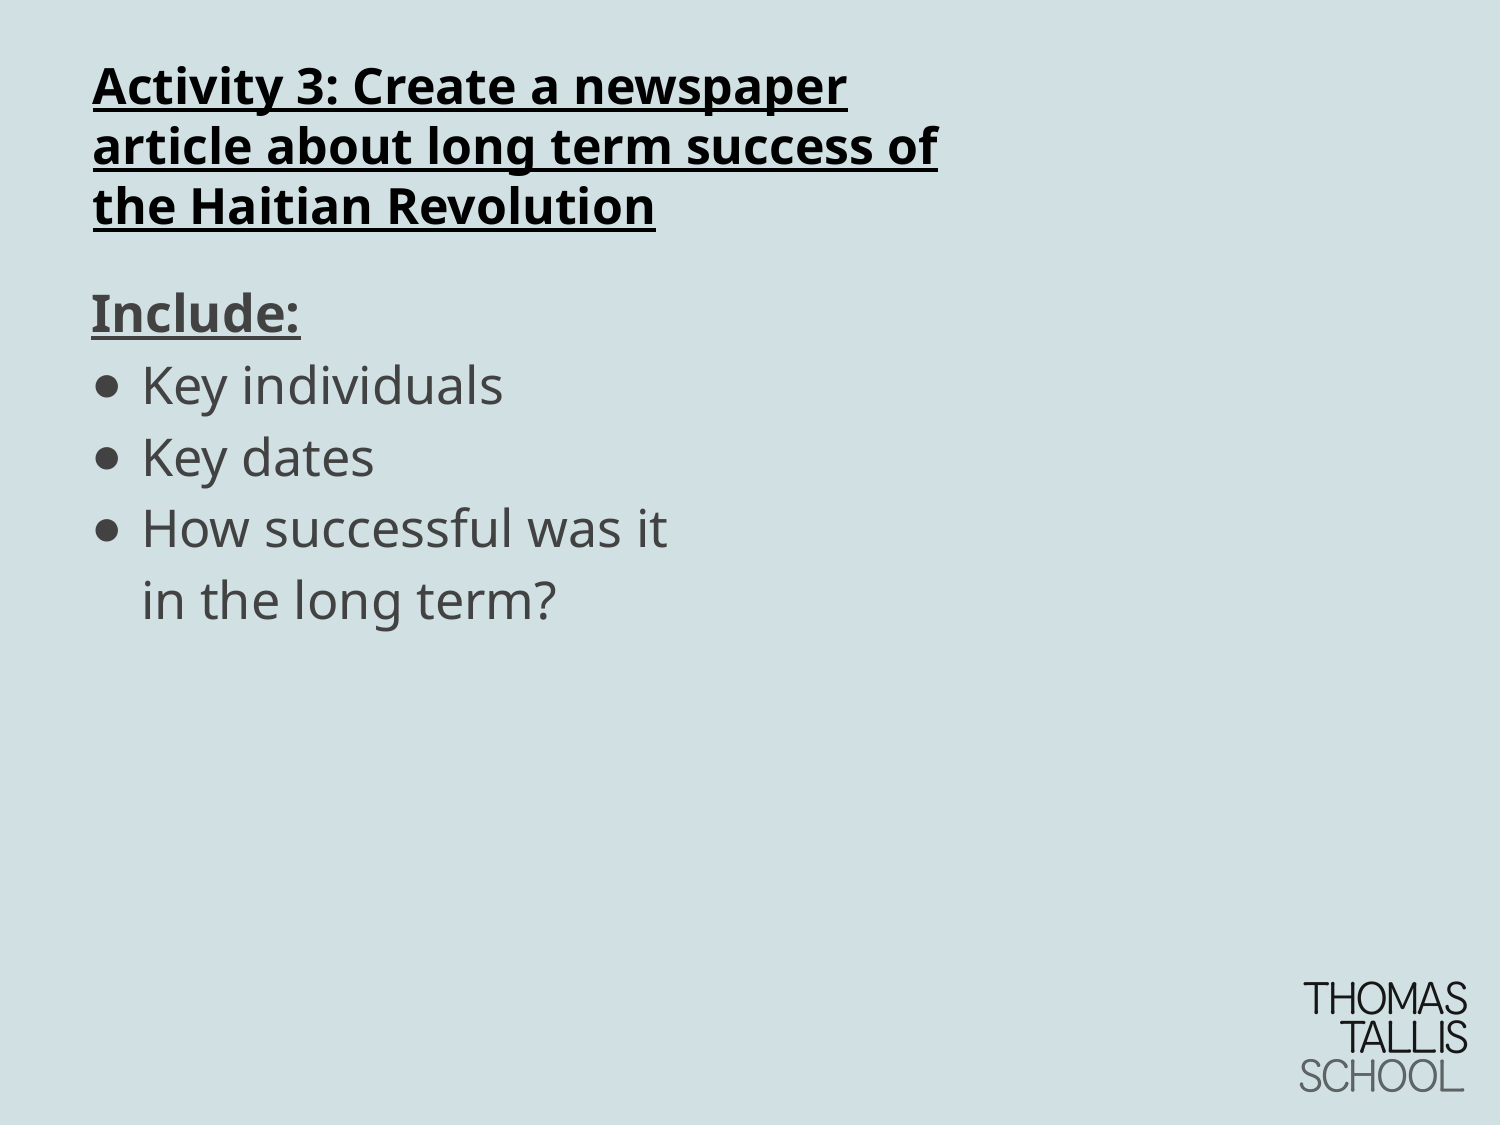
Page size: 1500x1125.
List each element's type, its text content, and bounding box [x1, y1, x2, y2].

picture [1258, 965, 1476, 1109]
list Include: Key individuals Key dates How successful was it in the long term? [51, 256, 703, 902]
title Activity 3: Create a newspaper article about long term success of the Haitian Revolution [77, 204, 1034, 370]
